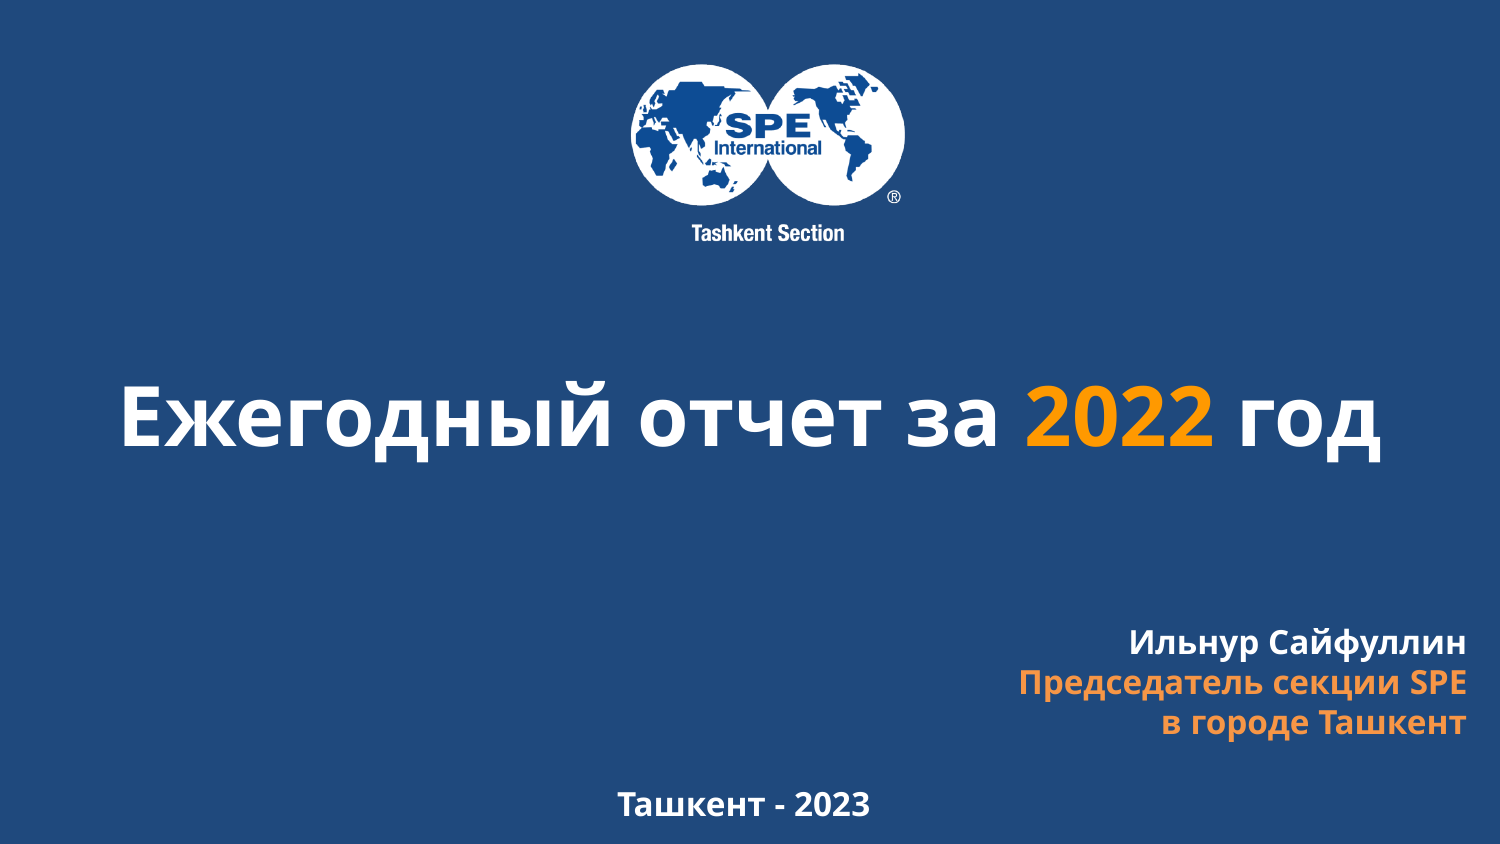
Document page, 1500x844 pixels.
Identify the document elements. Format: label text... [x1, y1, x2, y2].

text_box Ежегодный отчет за 2022 год [0, 355, 1500, 471]
picture [606, 0, 928, 316]
text_box Ильнур Сайфуллин Председатель секции SPE в городе Ташкент [519, 613, 1483, 749]
text_box Ташкент - 2023 [0, 776, 1494, 831]
